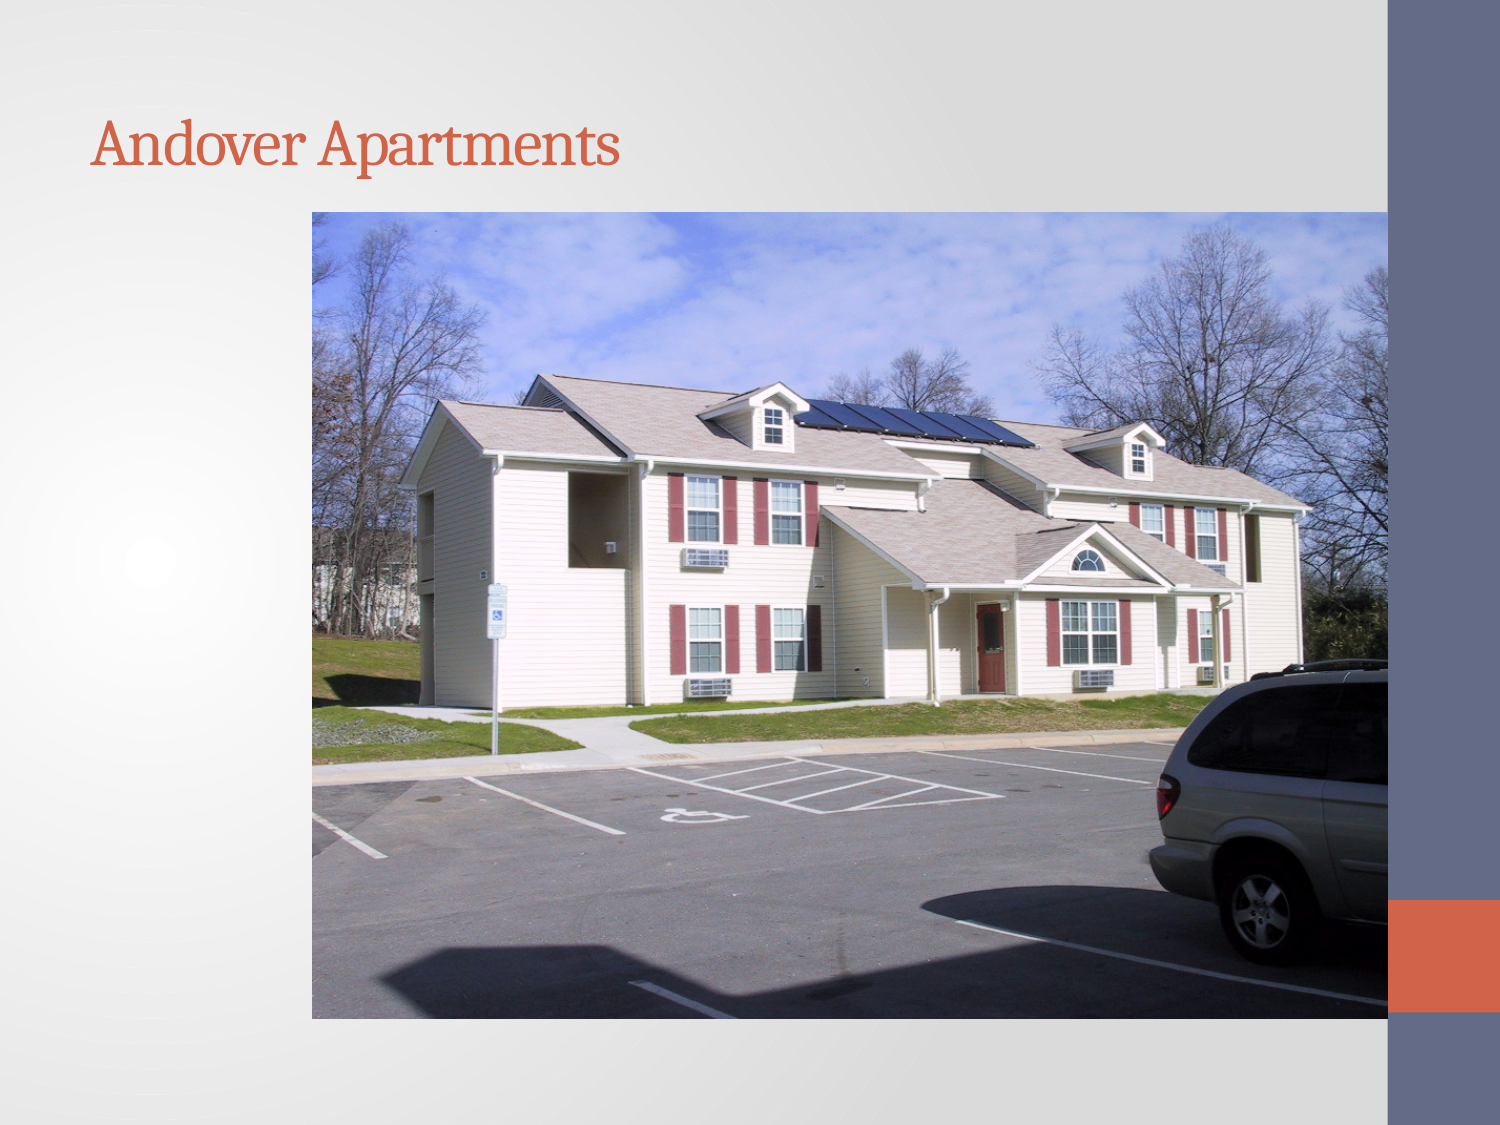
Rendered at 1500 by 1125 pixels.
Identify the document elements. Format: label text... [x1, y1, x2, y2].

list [311, 211, 1388, 1020]
title Andover Apartments [75, 45, 1325, 233]
